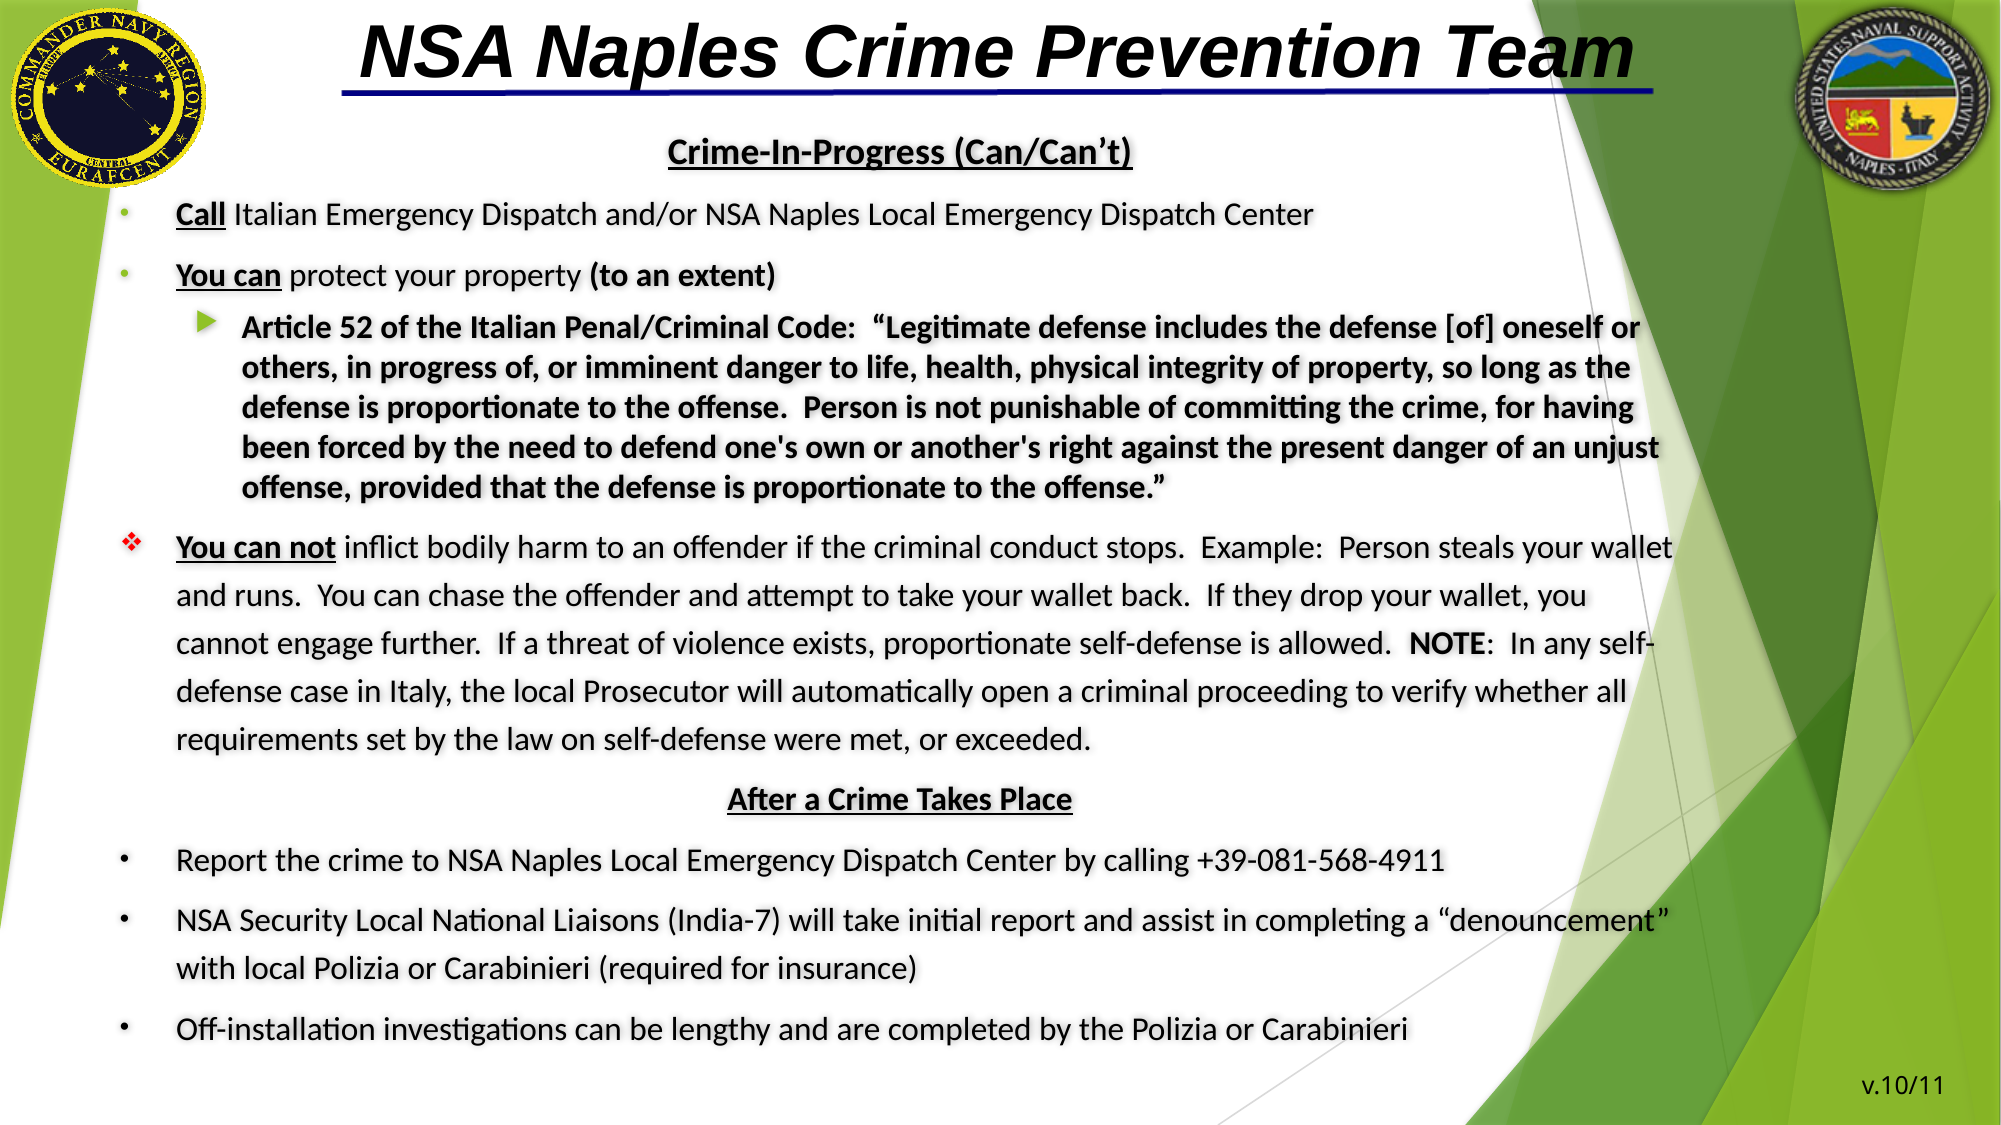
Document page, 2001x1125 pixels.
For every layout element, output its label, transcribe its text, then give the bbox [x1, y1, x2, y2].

picture [3, 7, 207, 190]
text_box NSA Naples Crime Prevention Team [263, 5, 1734, 90]
text_box v.10/11 [1847, 1062, 2000, 1108]
text_box Crime-In-Progress (Can/Can’t) Call Italian Emergency Dispatch and/or NSA Naples Local Emergency Dispatch Center You can protect your property (to an extent) Article 52 of the Italian Penal/Criminal Code: “Legitimate defense includes the defense [of] oneself or others, in progress of, or imminent danger to life, health, physical integrity of property, so long as the defense is proportionate to the offense. Person is not punishable of committing the crime, for having been forced by the need to defend one's own or another's right against the present danger of an unjust offense, provided that the defense is proportionate to the offense.” You can not inflict bodily harm to an offender if the criminal conduct stops. Example: Person steals your wallet and runs. You can chase the offender and attempt to take your wallet back. If they drop your wallet, you cannot engage further. If a threat of violence exists, proportionate self-defense is allowed. NOTE: In any self-defense case in Italy, the local Prosecutor will automatically open a criminal proceeding to verify whether all requirements set by the law on self-defense were met, or exceeded. After a Crime Takes Place Report the crime to NSA Naples Local Emergency Dispatch Center by calling +39-081-568-4911 NSA Security Local National Liaisons (India-7) will take initial report and assist in completing a “denouncement” with local Polizia or Carabinieri (required for insurance) Off-installation investigations can be lengthy and are completed by the Polizia or Carabinieri [104, 110, 1696, 1047]
picture [1783, 0, 2000, 202]
picture [340, 87, 1657, 97]
